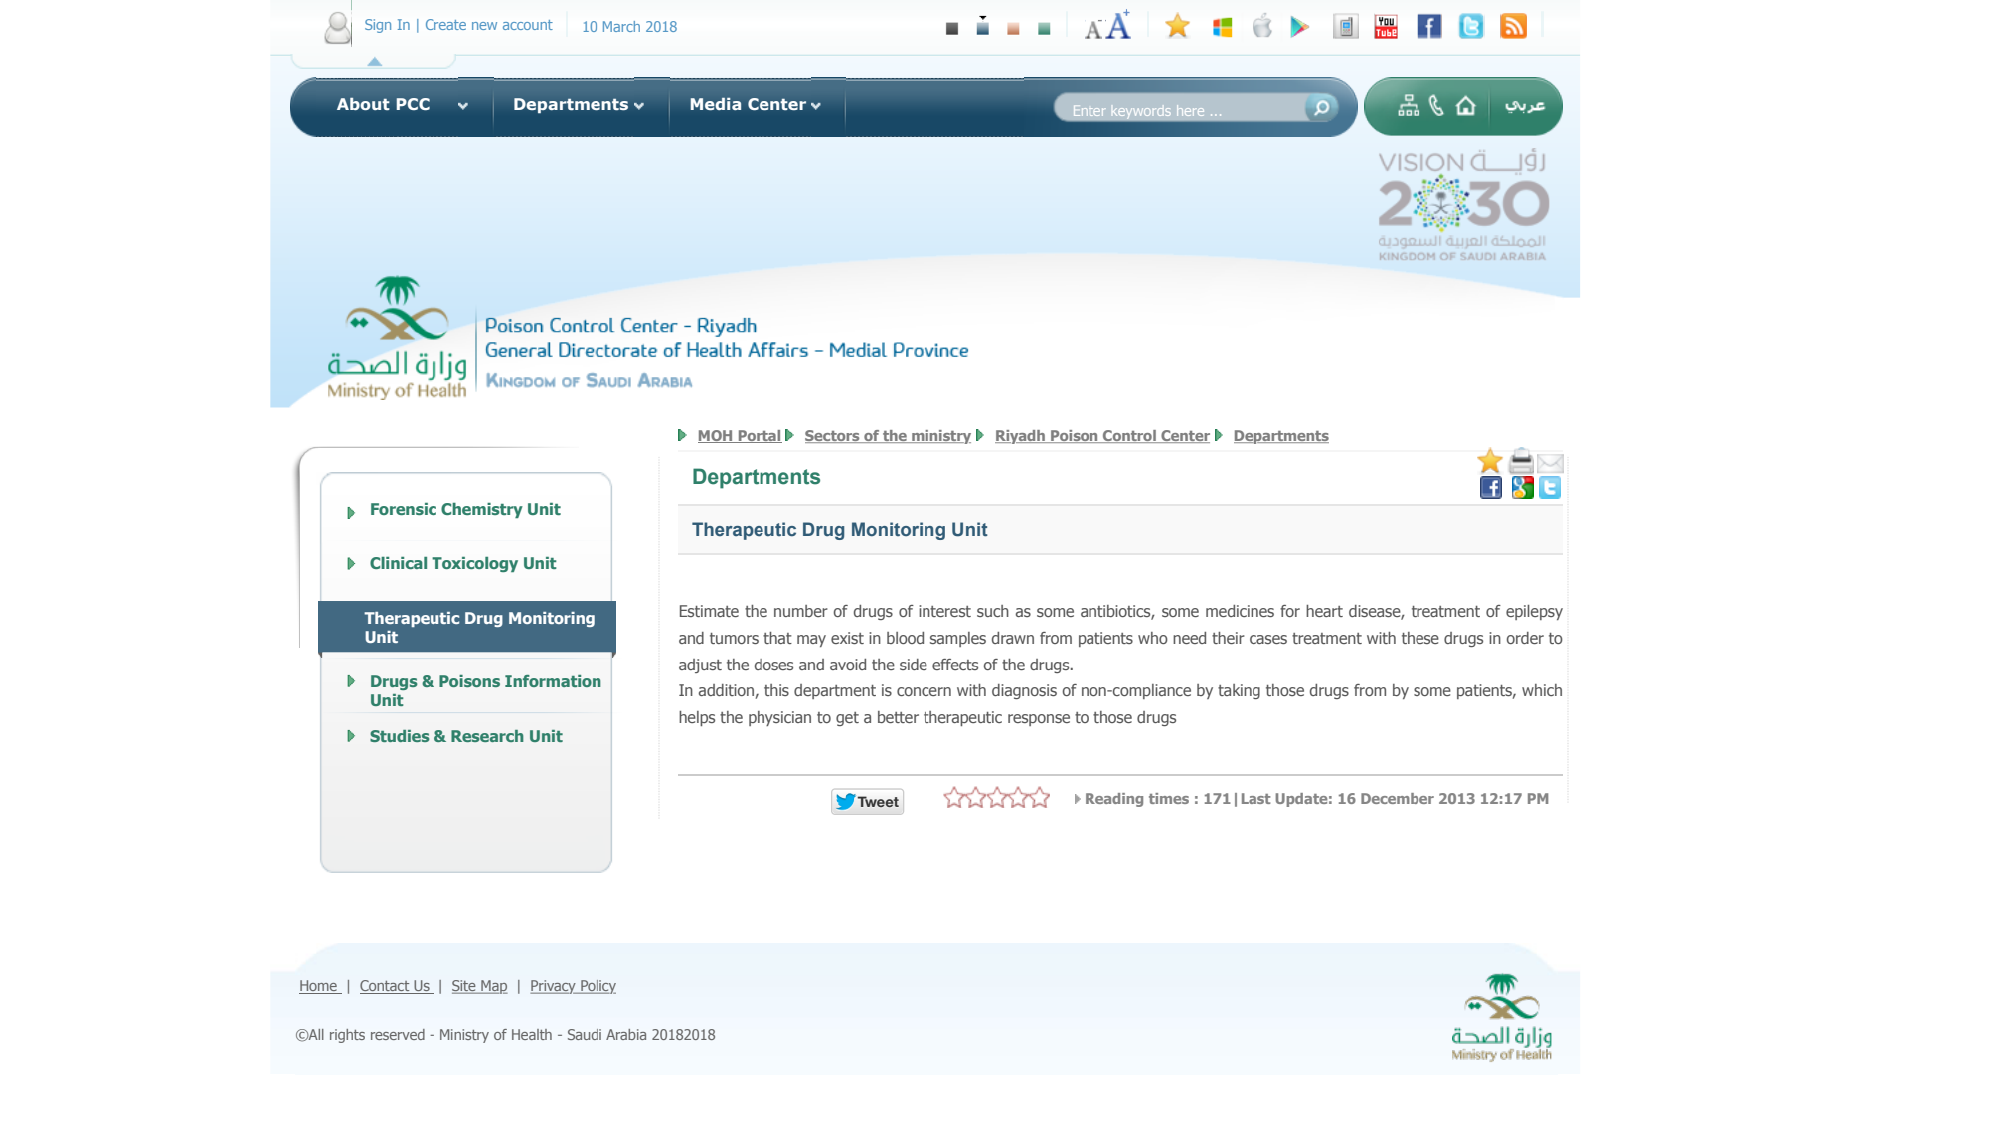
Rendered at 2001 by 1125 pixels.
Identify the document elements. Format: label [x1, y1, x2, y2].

list [270, 0, 1581, 1076]
